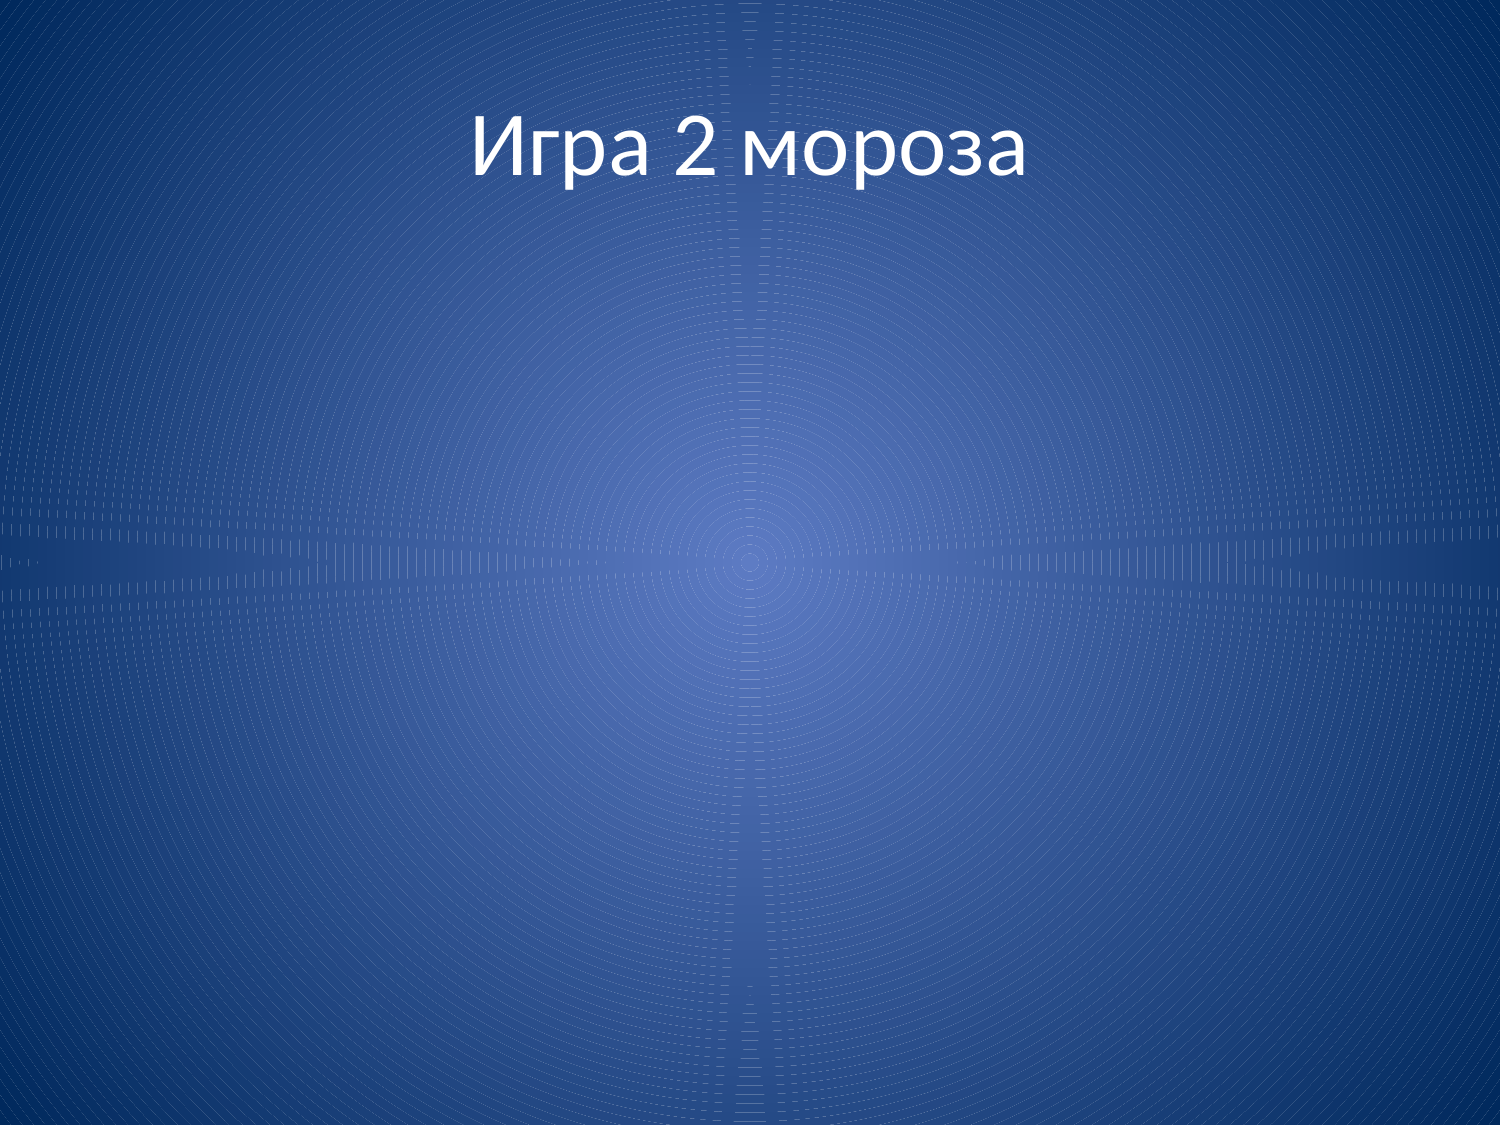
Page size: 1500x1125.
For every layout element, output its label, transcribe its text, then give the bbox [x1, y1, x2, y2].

title Игра 2 мороза [75, 45, 1425, 233]
